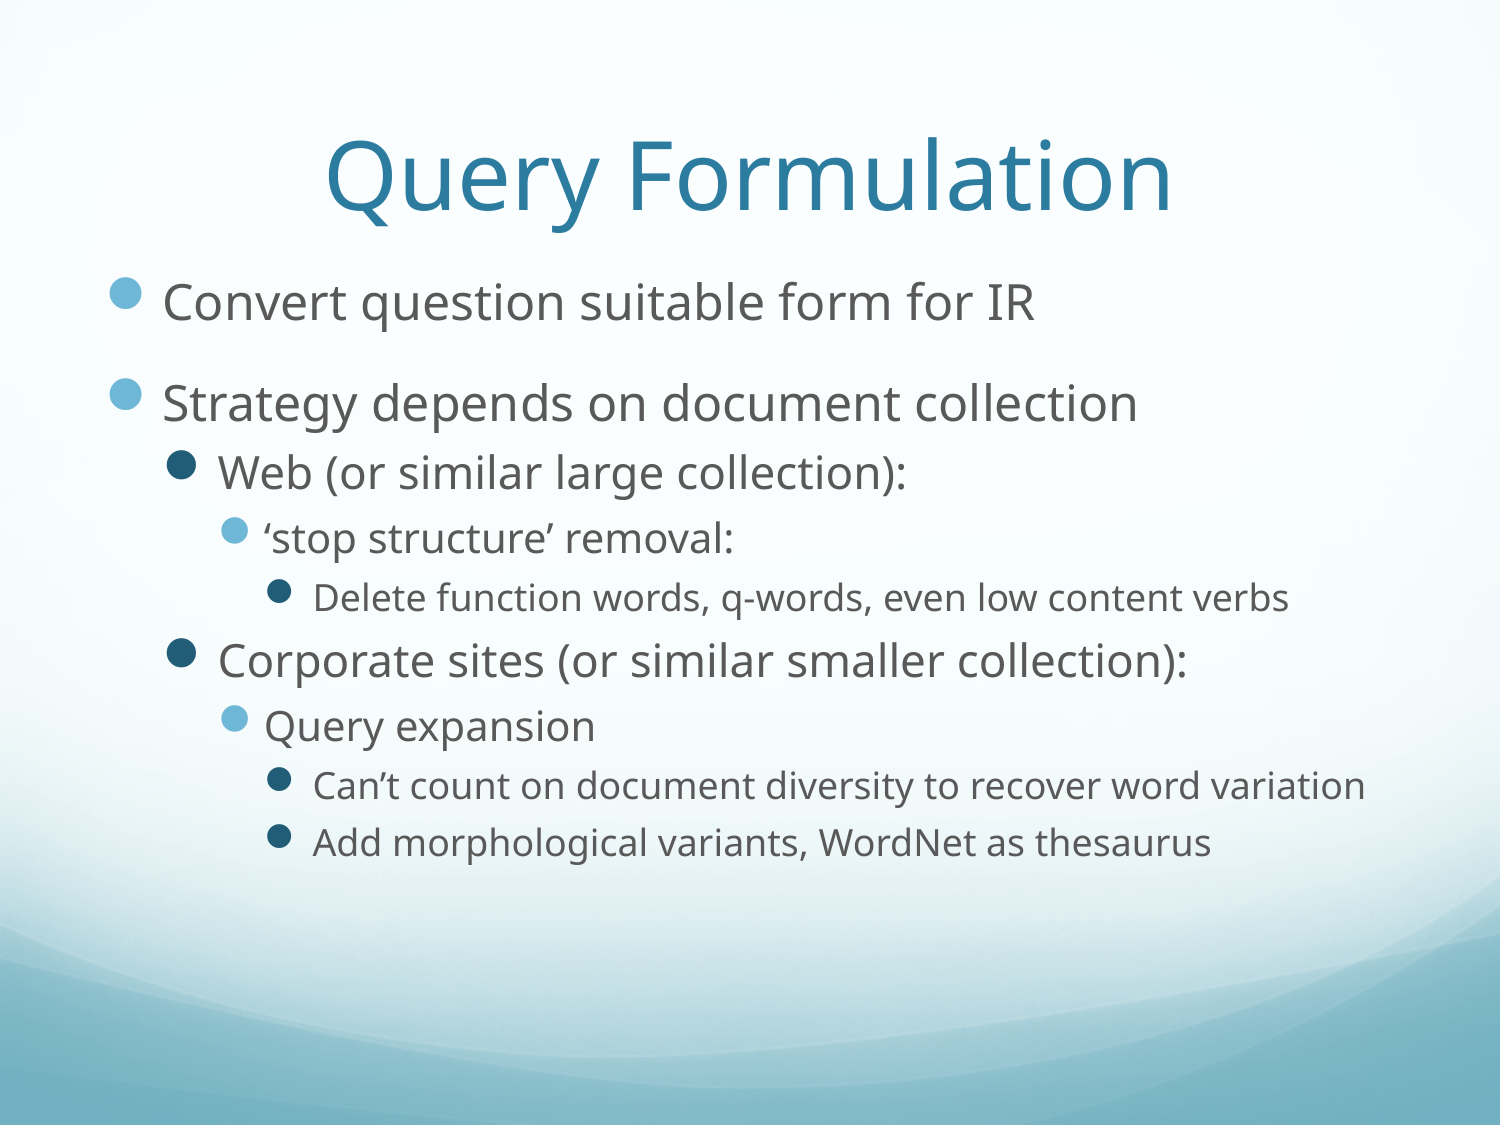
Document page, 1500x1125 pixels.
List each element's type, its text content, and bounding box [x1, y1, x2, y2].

list Convert question suitable form for IR Strategy depends on document collection Web (or similar large collection): ‘stop structure’ removal: Delete function words, q-words, even low content verbs Corporate sites (or similar smaller collection): Query expansion Can’t count on document diversity to recover word variation Add morphological variants, WordNet as thesaurus [90, 262, 1410, 1053]
title Query Formulation [90, 17, 1410, 237]
